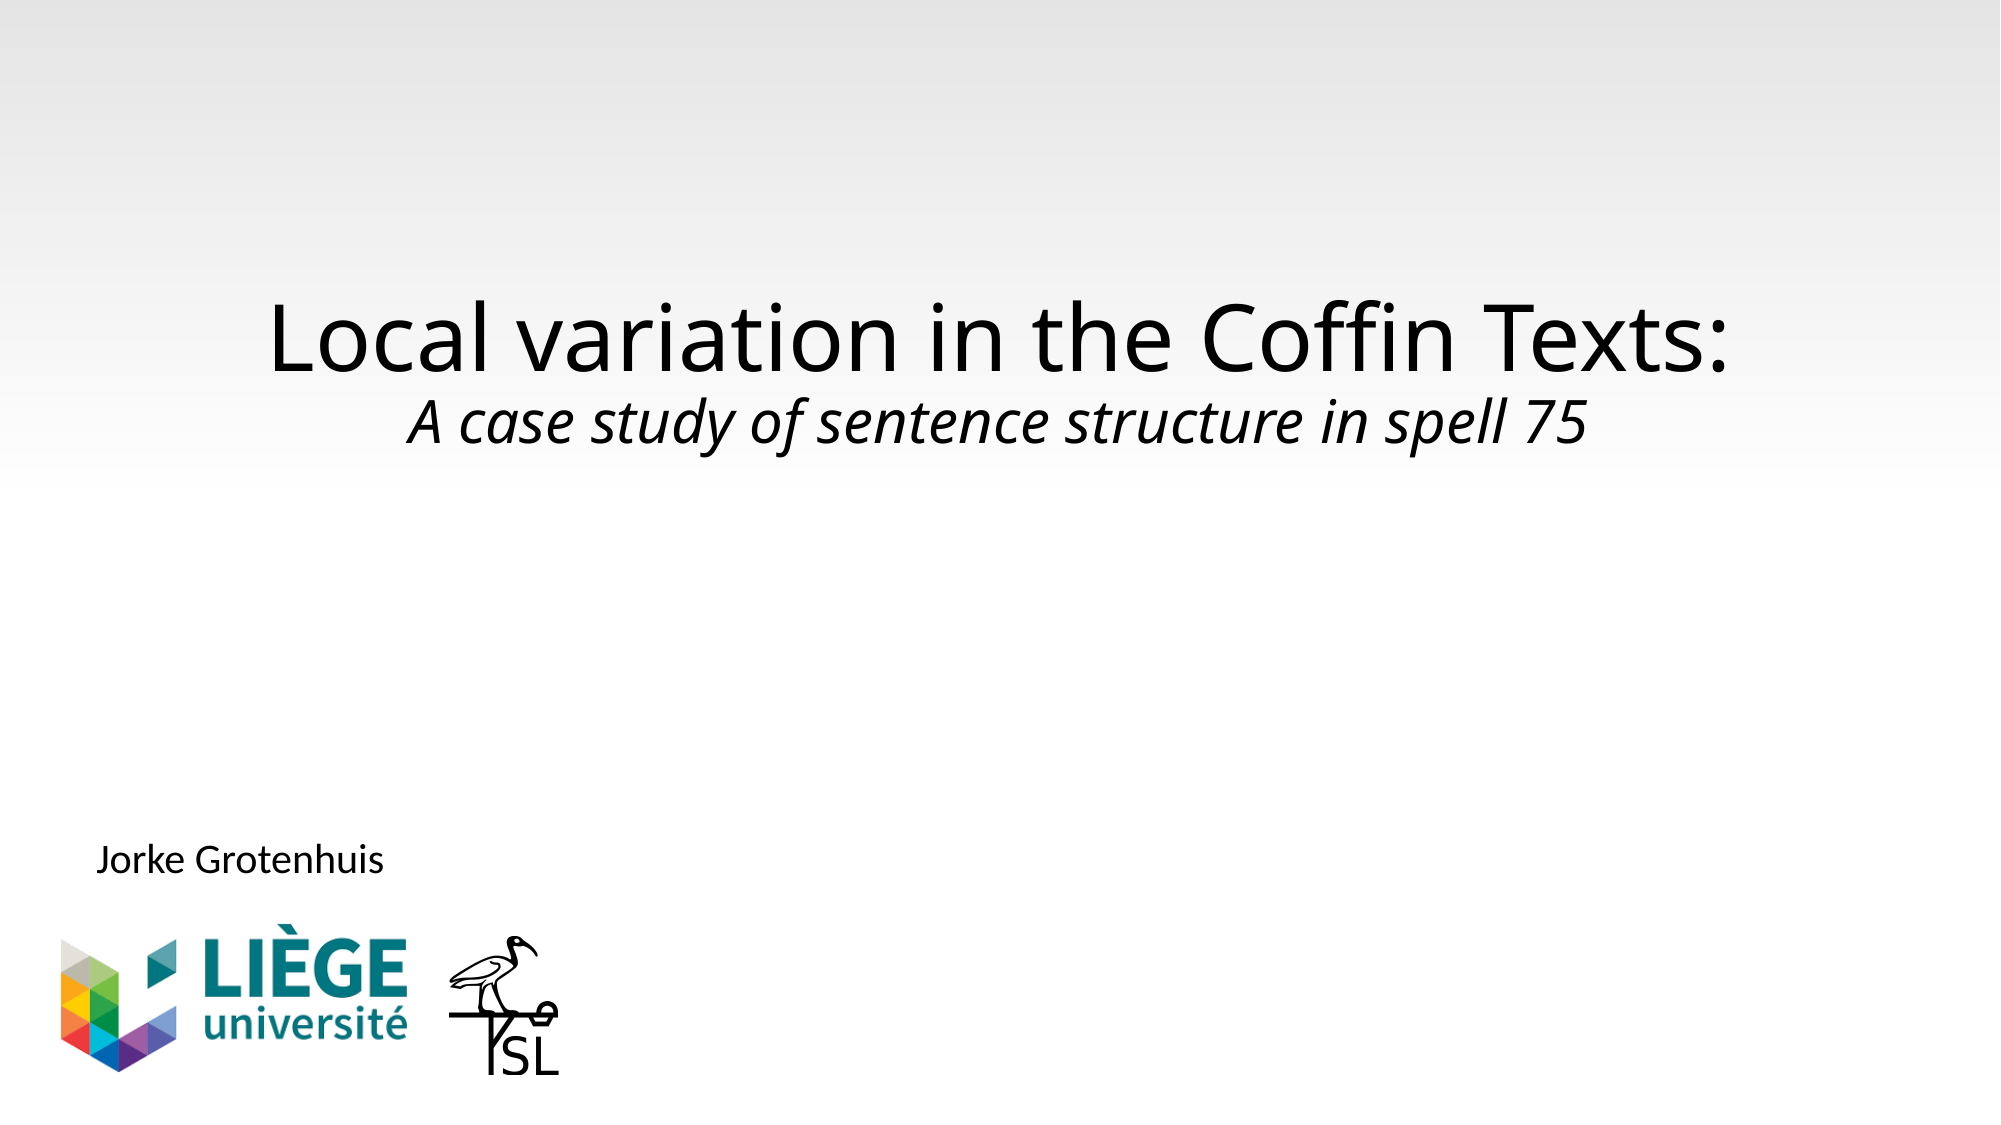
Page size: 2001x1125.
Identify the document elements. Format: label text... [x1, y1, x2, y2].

picture [449, 936, 588, 1075]
picture [58, 921, 410, 1075]
subtitle Jorke Grotenhuis [71, 830, 410, 921]
title Local variation in the Coffin Texts: A case study of sentence structure in spell 75 [249, 184, 1750, 576]
